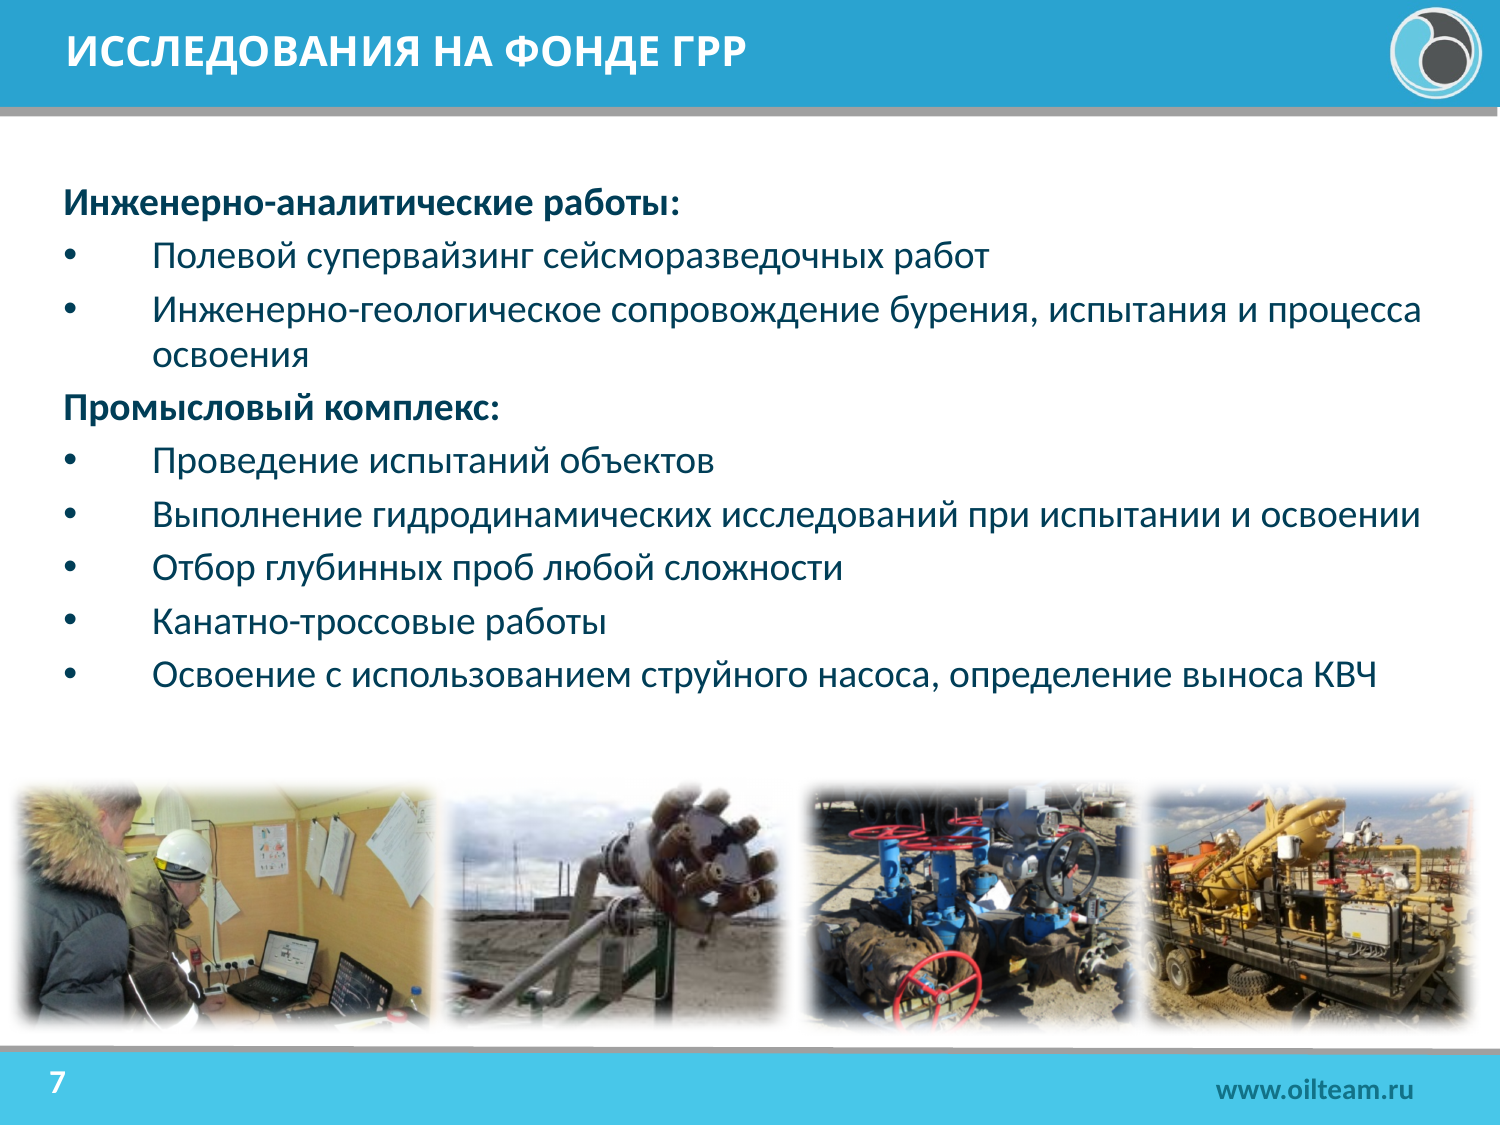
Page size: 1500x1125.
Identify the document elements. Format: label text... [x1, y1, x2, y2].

text_box [0, 1051, 1500, 1125]
text_box Инженерно-аналитические работы: Полевой супервайзинг сейсморазведочных работ Инженерно-геологическое сопровождение бурения, испытания и процесса освоения Промысловый комплекс: Проведение испытаний объектов Выполнение гидродинамических исследований при испытании и освоении Отбор глубинных проб любой сложности Канатно-троссовые работы Освоение с использованием струйного насоса, определение выноса КВЧ [48, 171, 1474, 704]
text_box www.oilteam.ru [501, 1062, 1432, 1115]
picture [0, 0, 1500, 108]
text_box 7 [6, 1054, 83, 1106]
picture [6, 775, 1482, 1037]
